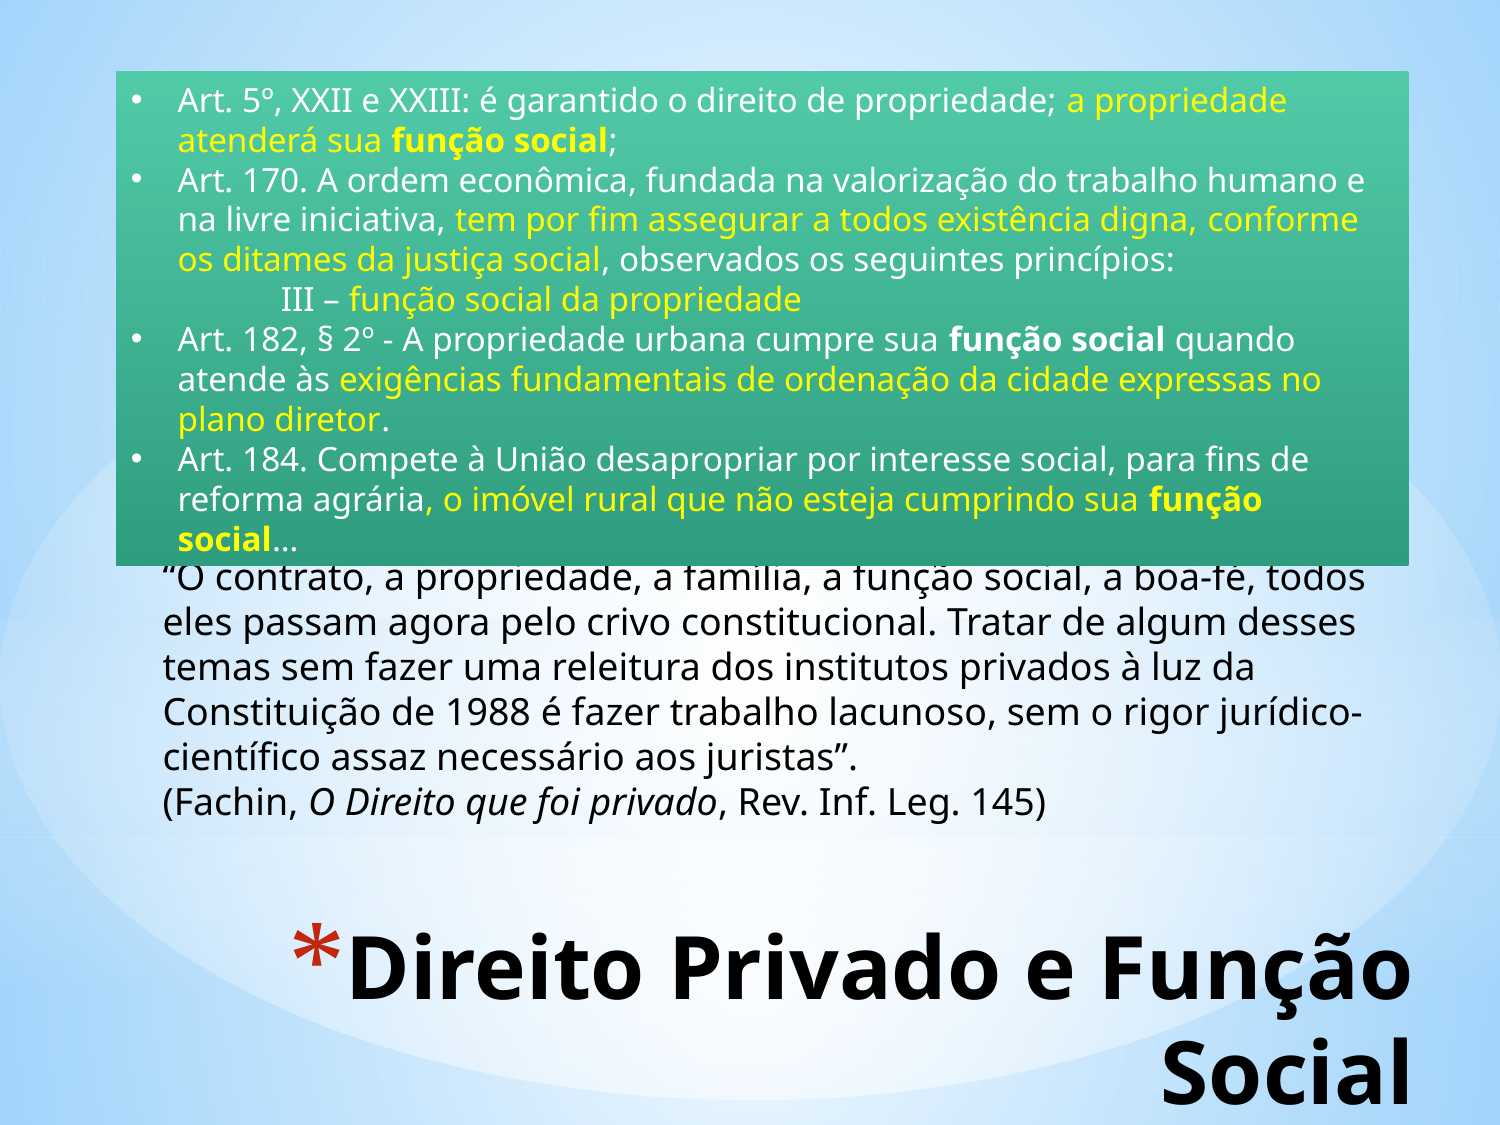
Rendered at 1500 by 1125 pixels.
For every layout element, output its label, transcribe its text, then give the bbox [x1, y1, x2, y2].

title Direito Privado e Função Social [34, 904, 1430, 1093]
text_box “O contrato, a propriedade, a família, a função social, a boa-fé, todos eles passam agora pelo crivo constitucional. Tratar de algum desses temas sem fazer uma releitura dos institutos privados à luz da Constituição de 1988 é fazer trabalho lacunoso, sem o rigor jurídico-científico assaz necessário aos juristas”. (Fachin, O Direito que foi privado, Rev. Inf. Leg. 145) [147, 566, 1409, 831]
text_box Art. 5º, XXII e XXIII: é garantido o direito de propriedade; a propriedade atenderá sua função social; Art. 170. A ordem econômica, fundada na valorização do trabalho humano e na livre iniciativa, tem por fim assegurar a todos existência digna, conforme os ditames da justiça social, observados os seguintes princípios: III – função social da propriedade Art. 182, § 2º - A propriedade urbana cumpre sua função social quando atende às exigências fundamentais de ordenação da cidade expressas no plano diretor. Art. 184. Compete à União desapropriar por interesse social, para fins de reforma agrária, o imóvel rural que não esteja cumprindo sua função social… [116, 71, 1409, 566]
